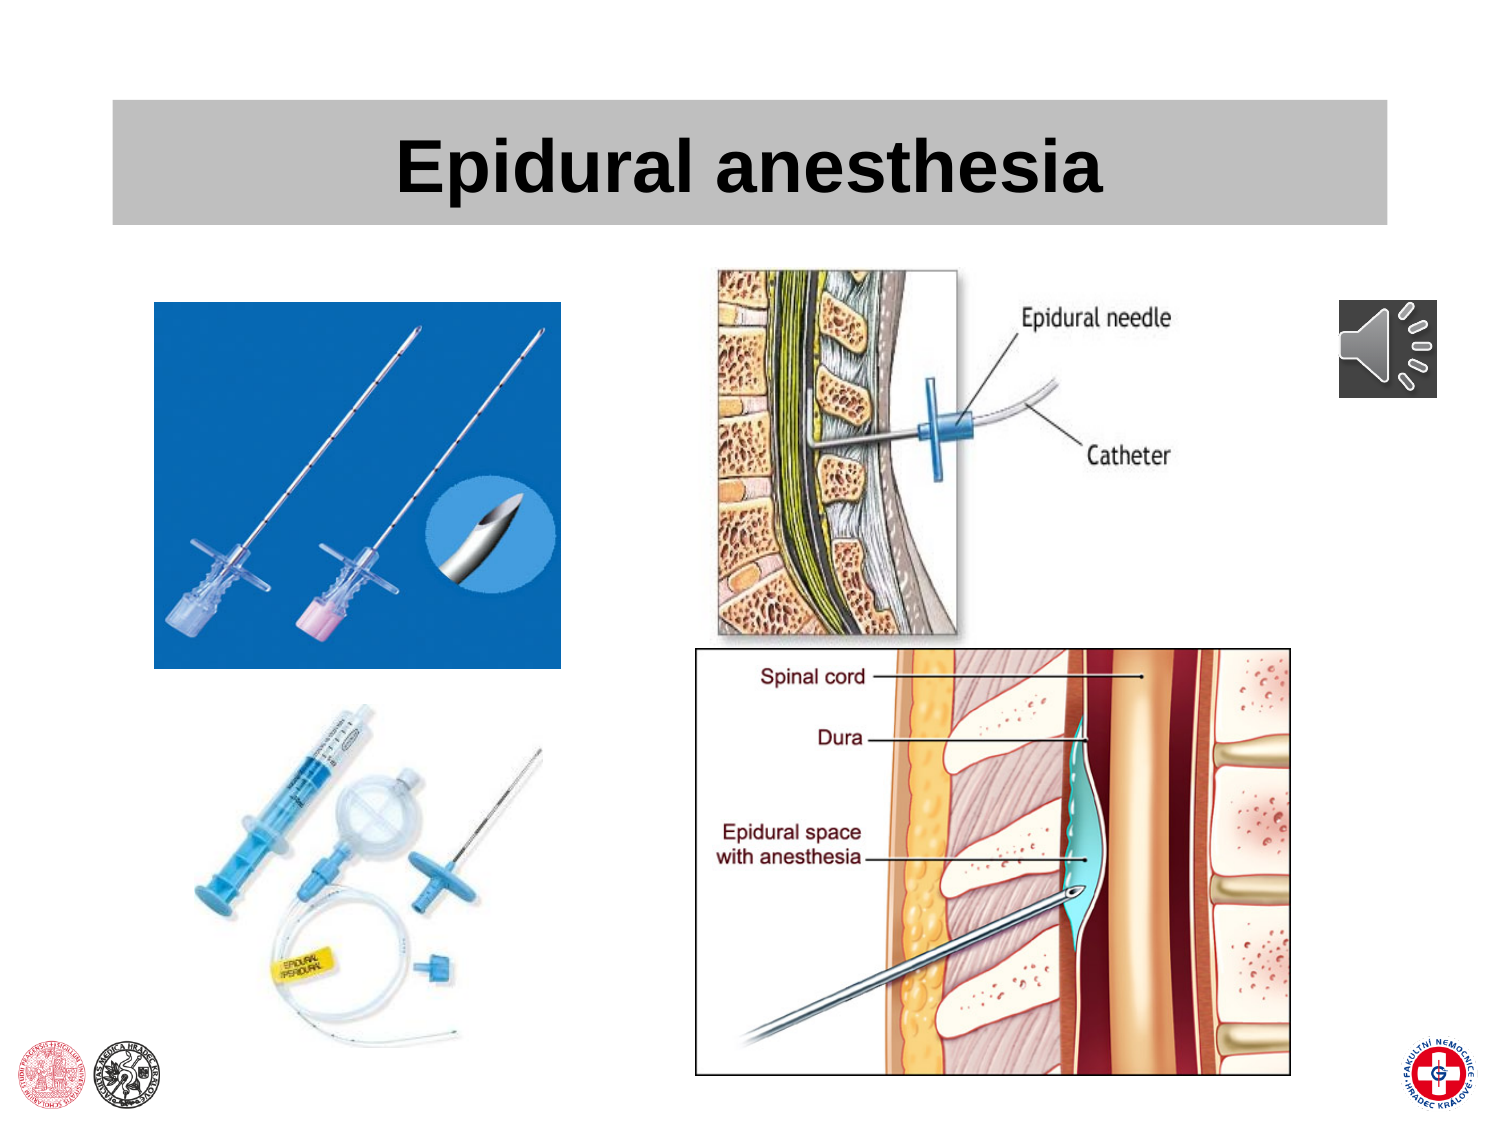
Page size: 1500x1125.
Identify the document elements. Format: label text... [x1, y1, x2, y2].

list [678, 266, 1211, 650]
picture [1399, 1034, 1478, 1113]
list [154, 302, 562, 669]
picture [695, 648, 1291, 1076]
title Epidural anesthesia [112, 99, 1388, 226]
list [194, 703, 543, 1049]
picture [17, 1040, 160, 1113]
picture [1337, 298, 1439, 400]
